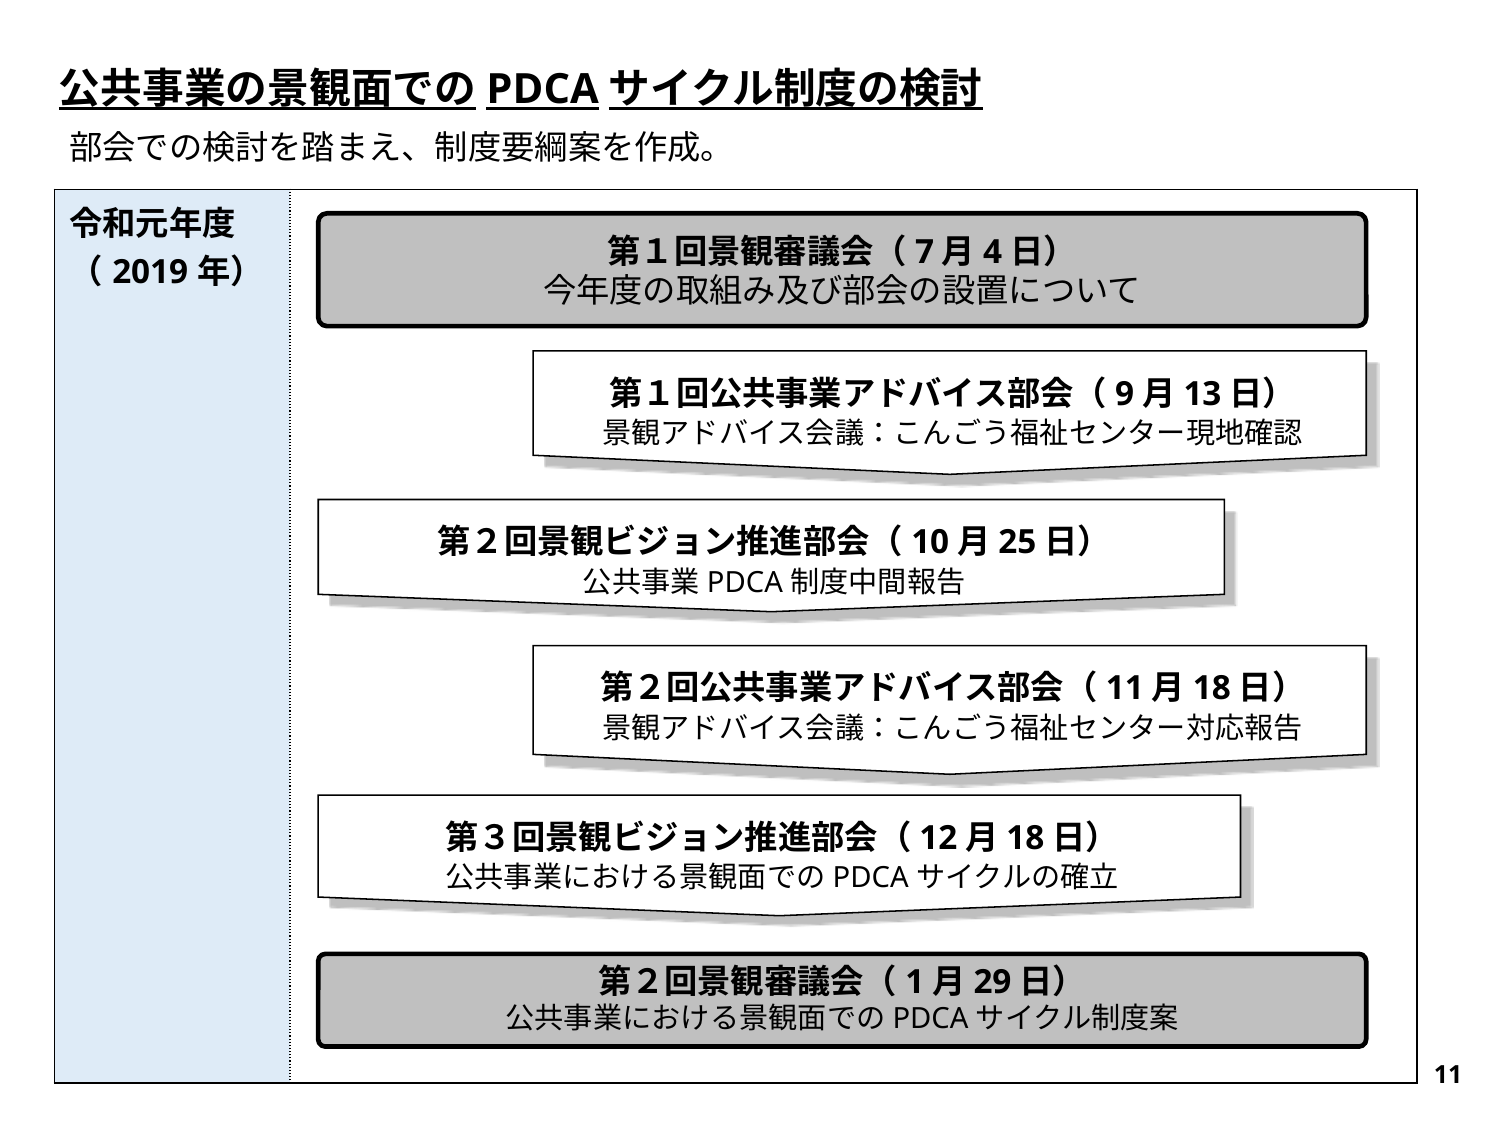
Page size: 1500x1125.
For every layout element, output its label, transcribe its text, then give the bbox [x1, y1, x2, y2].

table_header [290, 190, 1416, 1082]
table_header 令和元年度 （2019年） [55, 190, 290, 1082]
text_box 部会での検討を踏まえ、制度要綱案を作成。 [54, 109, 1448, 174]
text_box 第１回景観審議会（7月4日） 今年度の取組み及び部会の設置について [318, 213, 1367, 327]
text_box 第２回公共事業アドバイス部会（11月18日） 景観アドバイス会議：こんごう福祉センター対応報告 [533, 645, 1367, 775]
text_box 第２回景観ビジョン推進部会（10月25日） 公共事業PDCA制度中間報告 [318, 499, 1225, 612]
text_box 公共事業の景観面でのPDCAサイクル制度の検討 [2, 29, 1500, 119]
text_box 第２回景観審議会（1月29日） 公共事業における景観面でのPDCAサイクル制度案 [318, 953, 1367, 1047]
text_box 第１回公共事業アドバイス部会（9月13日） 景観アドバイス会議：こんごう福祉センター現地確認 [533, 350, 1367, 475]
text_box 11 [1127, 1046, 1478, 1106]
text_box 第３回景観ビジョン推進部会（12月18日） 公共事業における景観面でのPDCAサイクルの確立 [318, 795, 1241, 916]
